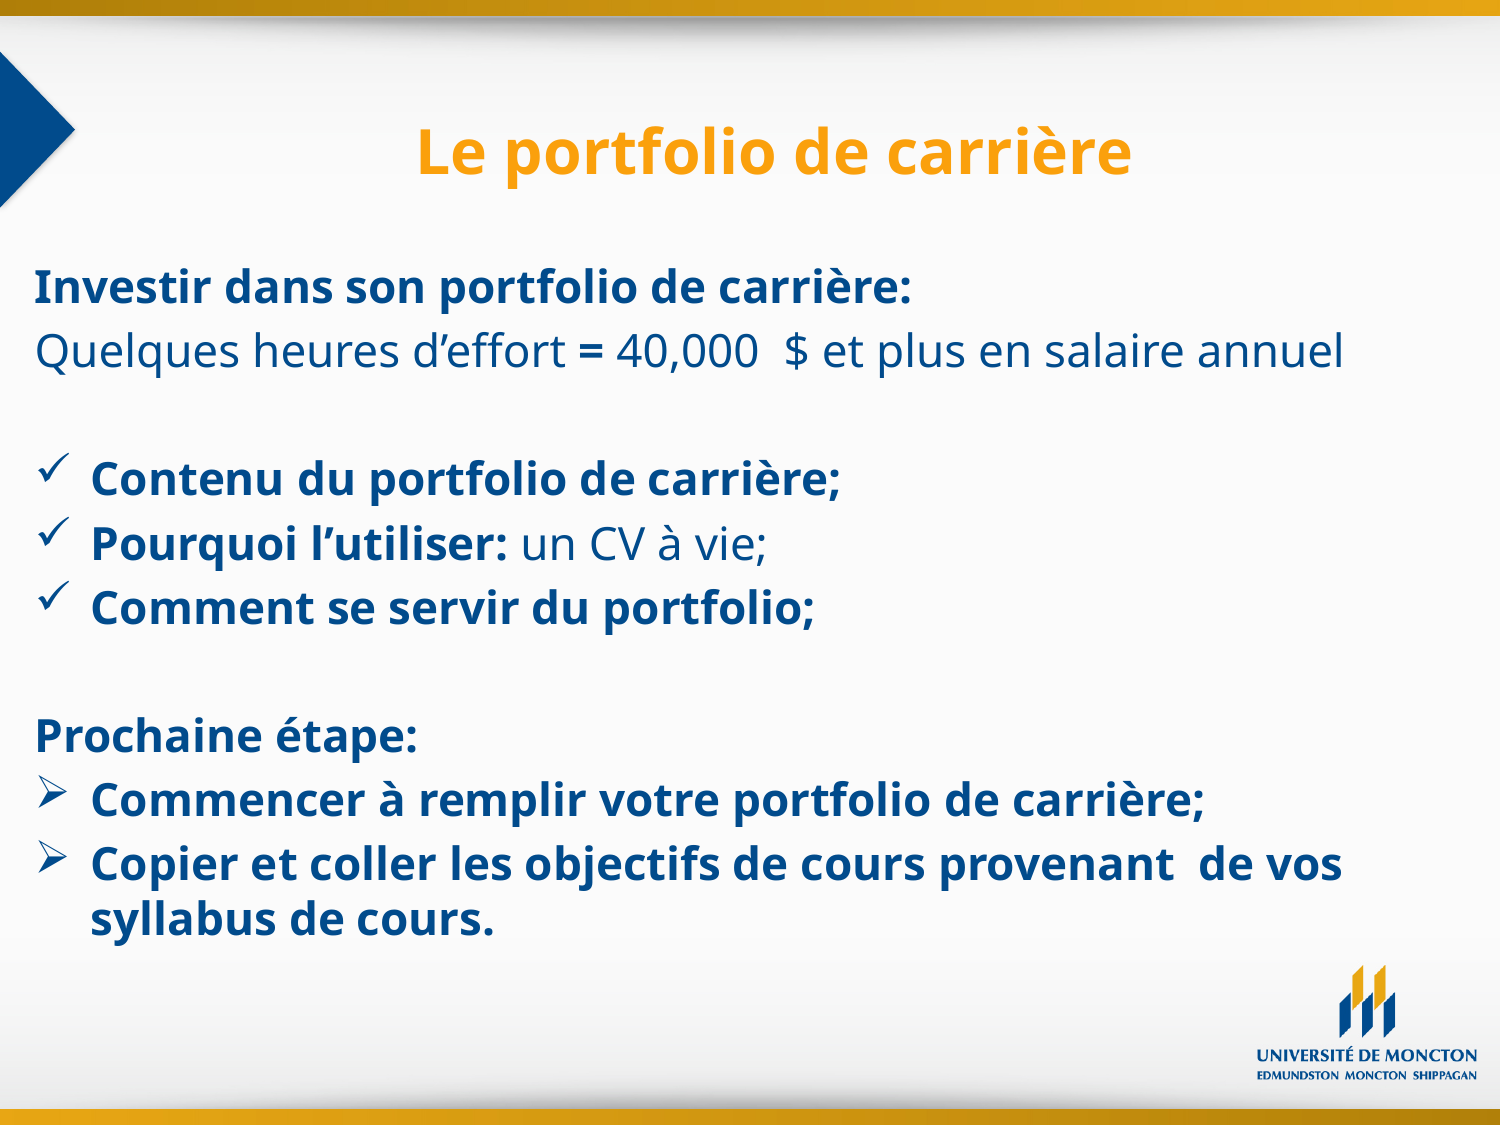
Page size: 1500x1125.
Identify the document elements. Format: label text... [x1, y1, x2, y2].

list Investir dans son portfolio de carrière: Quelques heures d’effort = 40,000 $ et plus en salaire annuel Contenu du portfolio de carrière; Pourquoi l’utiliser: un CV à vie; Comment se servir du portfolio; Prochaine étape: Commencer à remplir votre portfolio de carrière; Copier et coller les objectifs de cours provenant de vos syllabus de cours. [19, 250, 1500, 978]
picture [0, 0, 1500, 1125]
title Le portfolio de carrière [99, 48, 1450, 250]
